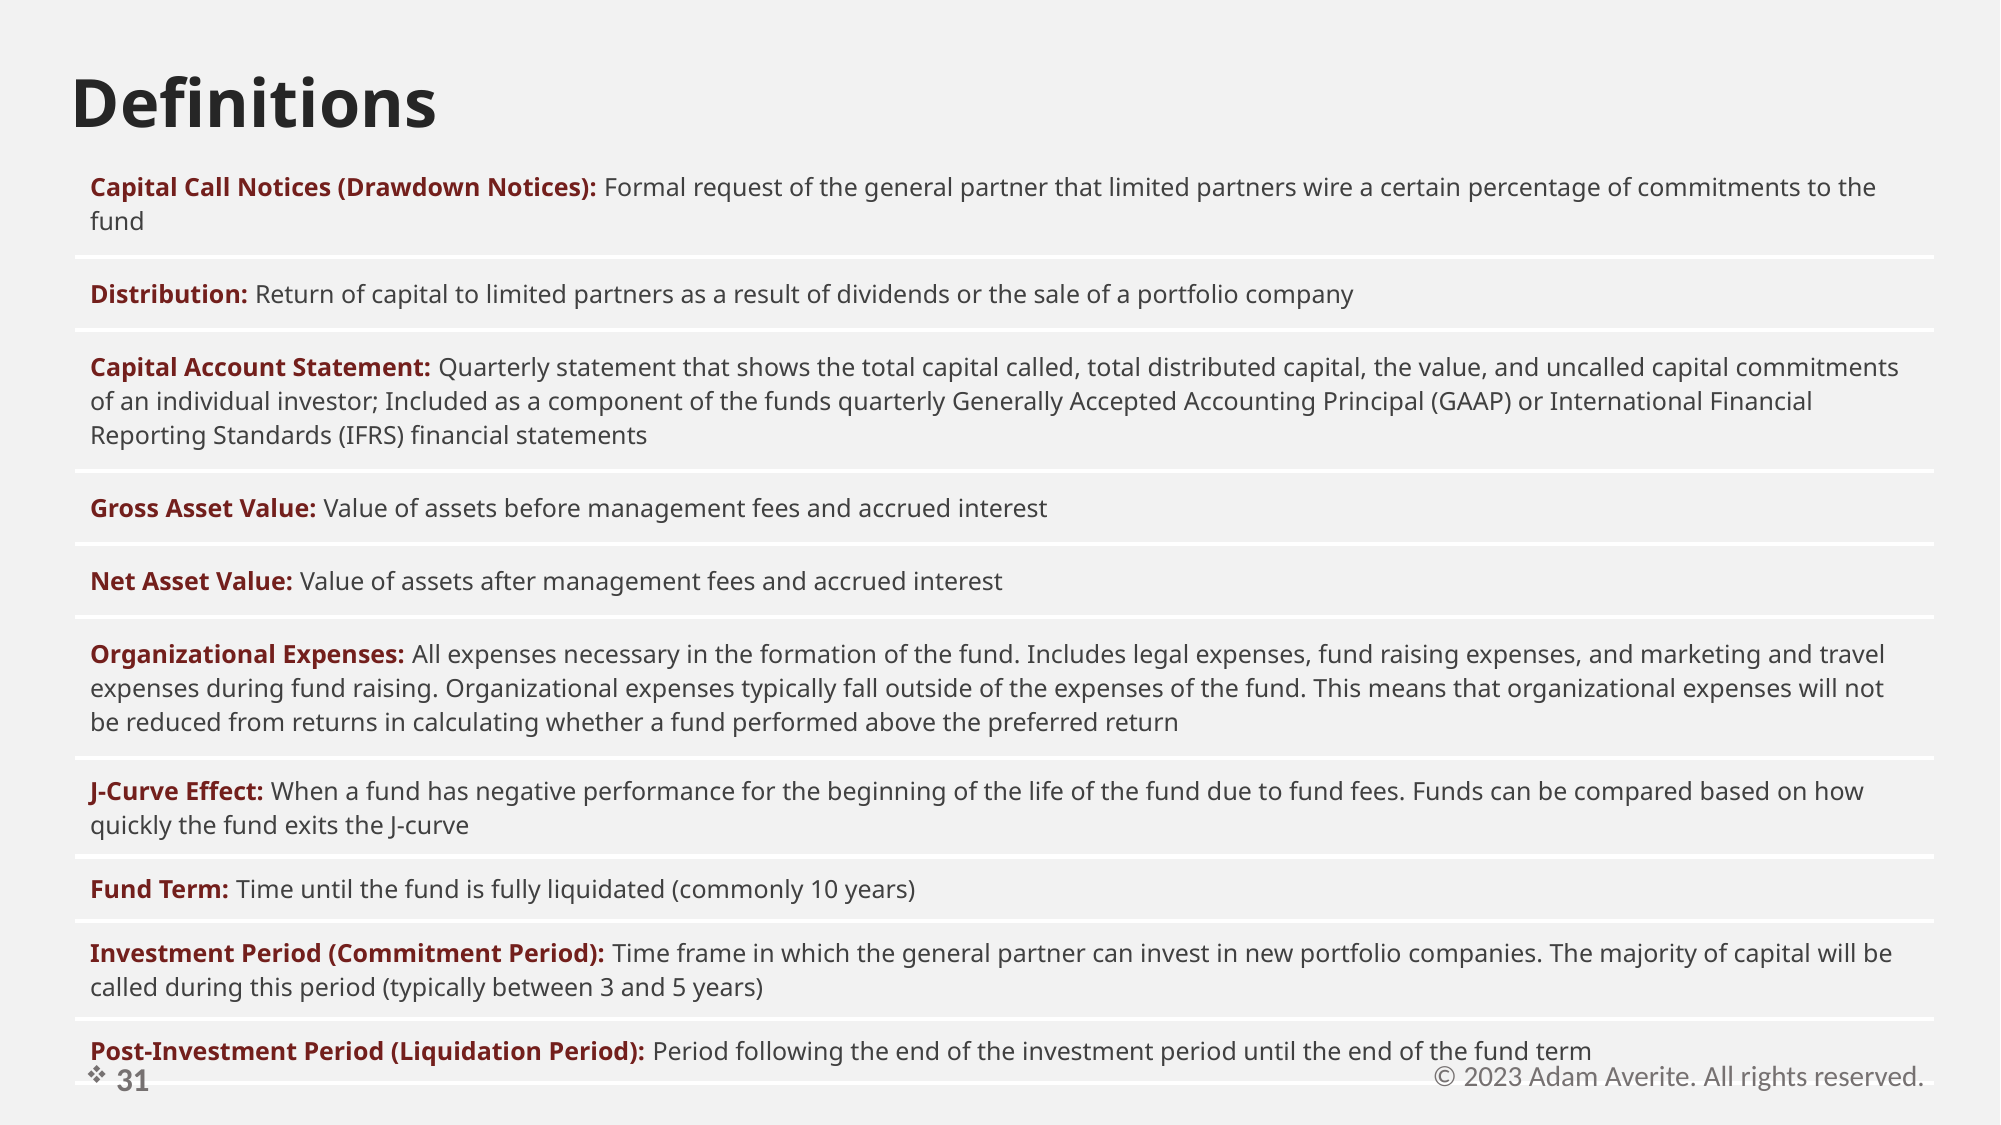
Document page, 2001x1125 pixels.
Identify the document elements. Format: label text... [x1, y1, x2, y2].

table_cell Capital Account Statement: Quarterly statement that shows the total capital called, total distributed capital, the value, and uncalled capital commitments of an individual investor; Included as a component of the funds quarterly Generally Accepted Accounting Principal (GAAP) or International Financial Reporting Standards (IFRS) financial statements [75, 332, 1934, 469]
text_box 31 [74, 1030, 161, 1125]
title Definitions [70, 70, 1930, 142]
table_cell Gross Asset Value: Value of assets before management fees and accrued interest [75, 473, 1934, 542]
table_header Capital Call Notices (Drawdown Notices): Formal request of the general partner that limited partners wire a certain percentage of commitments to the fund [75, 150, 1934, 255]
table_cell J-Curve Effect: When a fund has negative performance for the beginning of the life of the fund due to fund fees. Funds can be compared based on how quickly the fund exits the J-curve [75, 760, 1934, 854]
text_box © 2023 Adam Averite. All rights reserved. [1424, 1050, 1942, 1101]
table_cell Fund Term: Time until the fund is fully liquidated (commonly 10 years) [75, 859, 1934, 919]
table_cell Organizational Expenses: All expenses necessary in the formation of the fund. Includes legal expenses, fund raising expenses, and marketing and travel expenses during fund raising. Organizational expenses typically fall outside of the expenses of the fund. This means that organizational expenses will not be reduced from returns in calculating whether a fund performed above the preferred return [75, 619, 1934, 756]
table_cell Post-Investment Period (Liquidation Period): Period following the end of the investment period until the end of the fund term [75, 1021, 1934, 1081]
table_cell Net Asset Value: Value of assets after management fees and accrued interest [75, 546, 1934, 615]
table_cell Distribution: Return of capital to limited partners as a result of dividends or the sale of a portfolio company [75, 259, 1934, 328]
table_cell Investment Period (Commitment Period): Time frame in which the general partner can invest in new portfolio companies. The majority of capital will be called during this period (typically between 3 and 5 years) [75, 923, 1934, 1017]
